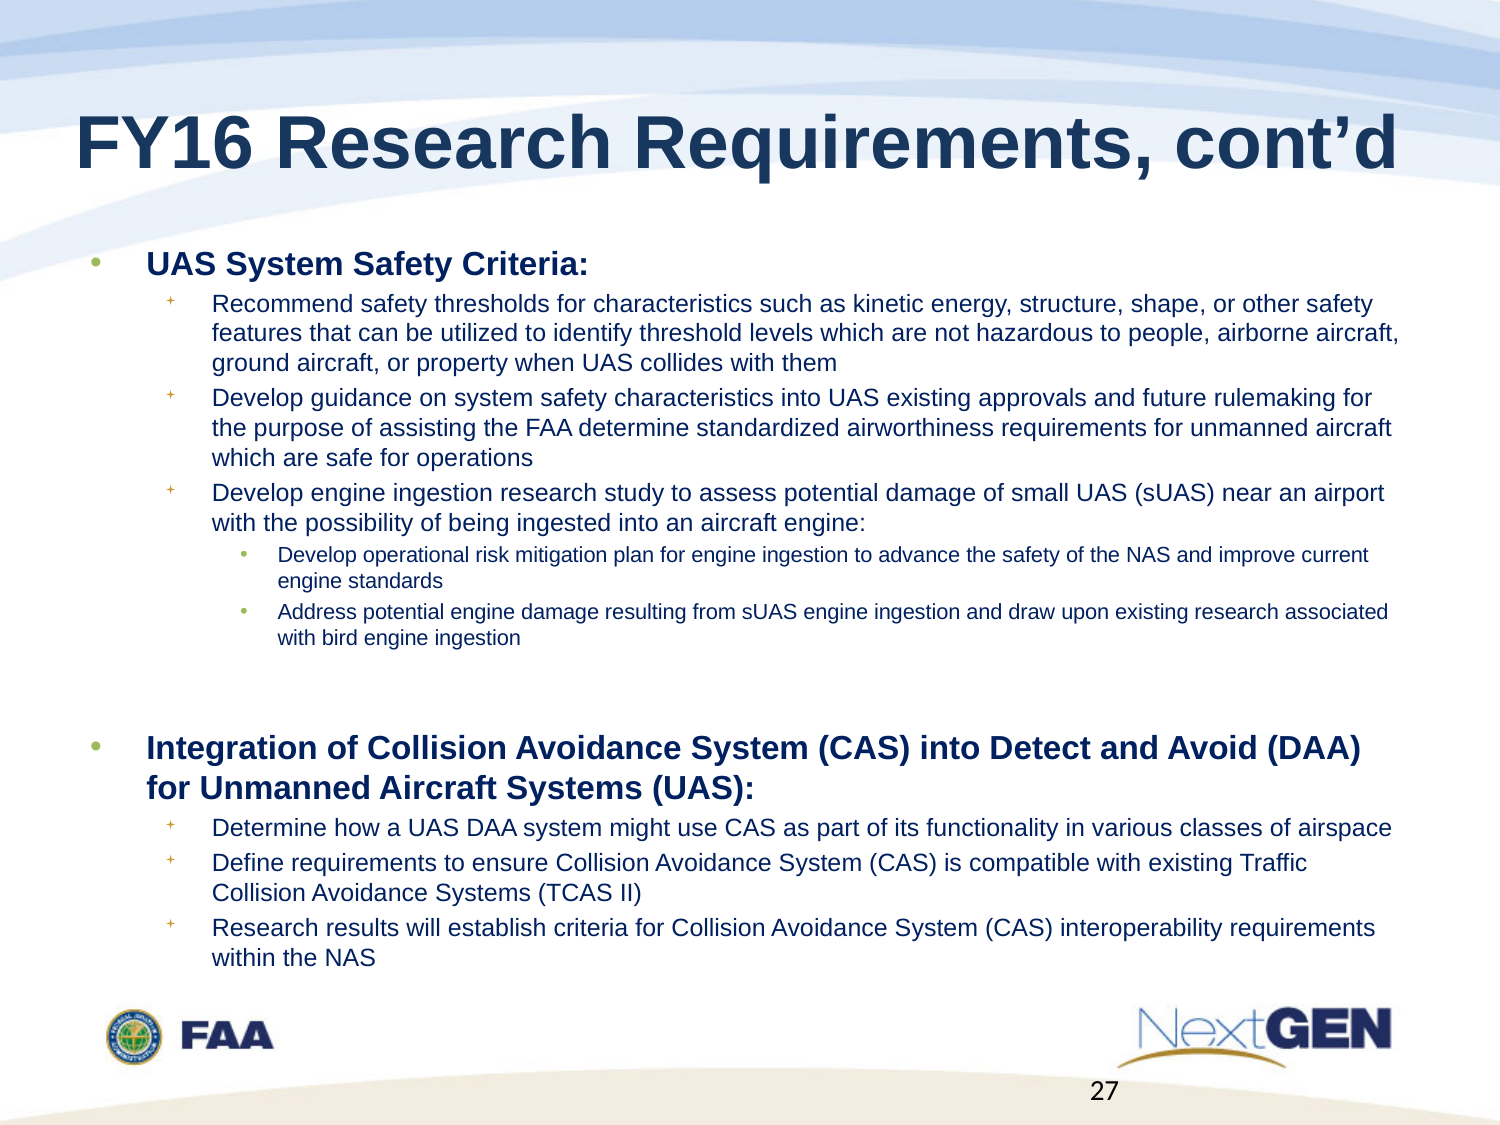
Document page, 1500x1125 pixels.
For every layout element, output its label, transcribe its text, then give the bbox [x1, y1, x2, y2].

title FY16 Research Requirements, cont’d [50, 45, 1446, 233]
slide_number 27 [1074, 1064, 1425, 1101]
picture [0, 0, 1500, 1125]
list UAS System Safety Criteria: Recommend safety thresholds for characteristics such as kinetic energy, structure, shape, or other safety features that can be utilized to identify threshold levels which are not hazardous to people, airborne aircraft, ground aircraft, or property when UAS collides with them Develop guidance on system safety characteristics into UAS existing approvals and future rulemaking for the purpose of assisting the FAA determine standardized airworthiness requirements for unmanned aircraft which are safe for operations Develop engine ingestion research study to assess potential damage of small UAS (sUAS) near an airport with the possibility of being ingested into an aircraft engine: Develop operational risk mitigation plan for engine ingestion to advance the safety of the NAS and improve current engine standards Address potential engine damage resulting from sUAS engine ingestion and draw upon existing research associated with bird engine ingestion Integration of Collision Avoidance System (CAS) into Detect and Avoid (DAA) for Unmanned Aircraft Systems (UAS): Determine how a UAS DAA system might use CAS as part of its functionality in various classes of airspace Define requirements to ensure Collision Avoidance System (CAS) is compatible with existing Traffic Collision Avoidance Systems (TCAS II) Research results will establish criteria for Collision Avoidance System (CAS) interoperability requirements within the NAS [75, 234, 1425, 977]
